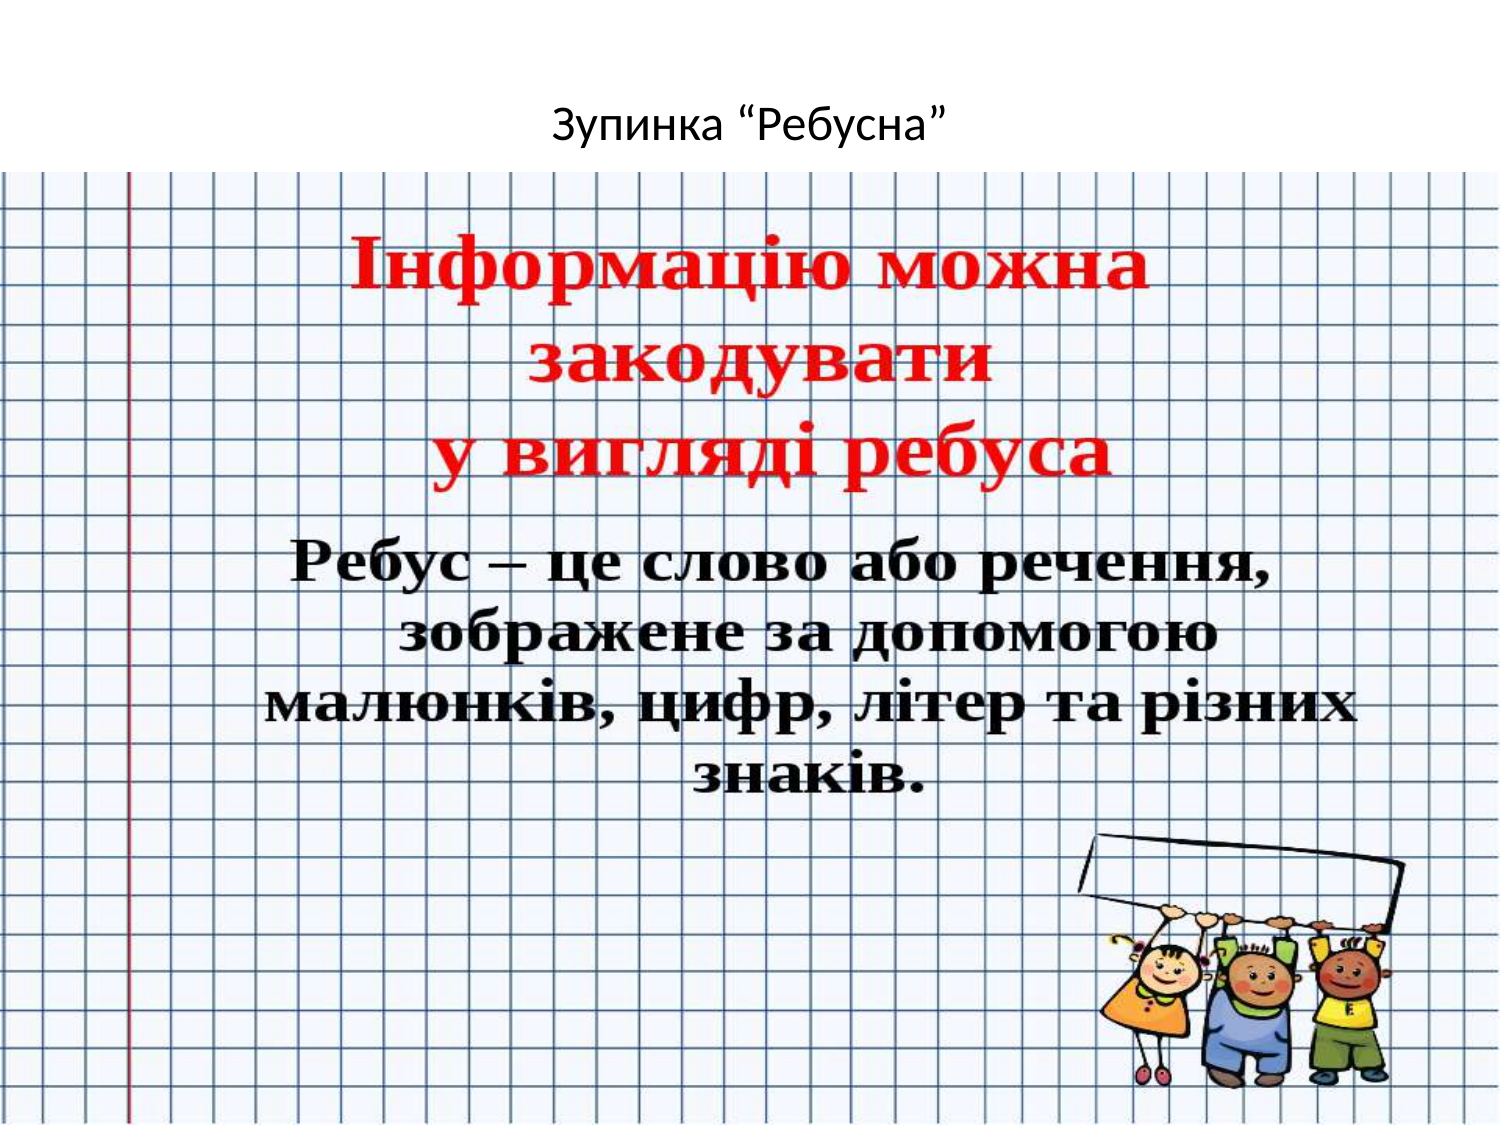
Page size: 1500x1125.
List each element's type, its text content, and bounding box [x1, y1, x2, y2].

picture [0, 172, 1500, 1125]
title Зупинка “Ребусна” [75, 45, 1425, 171]
